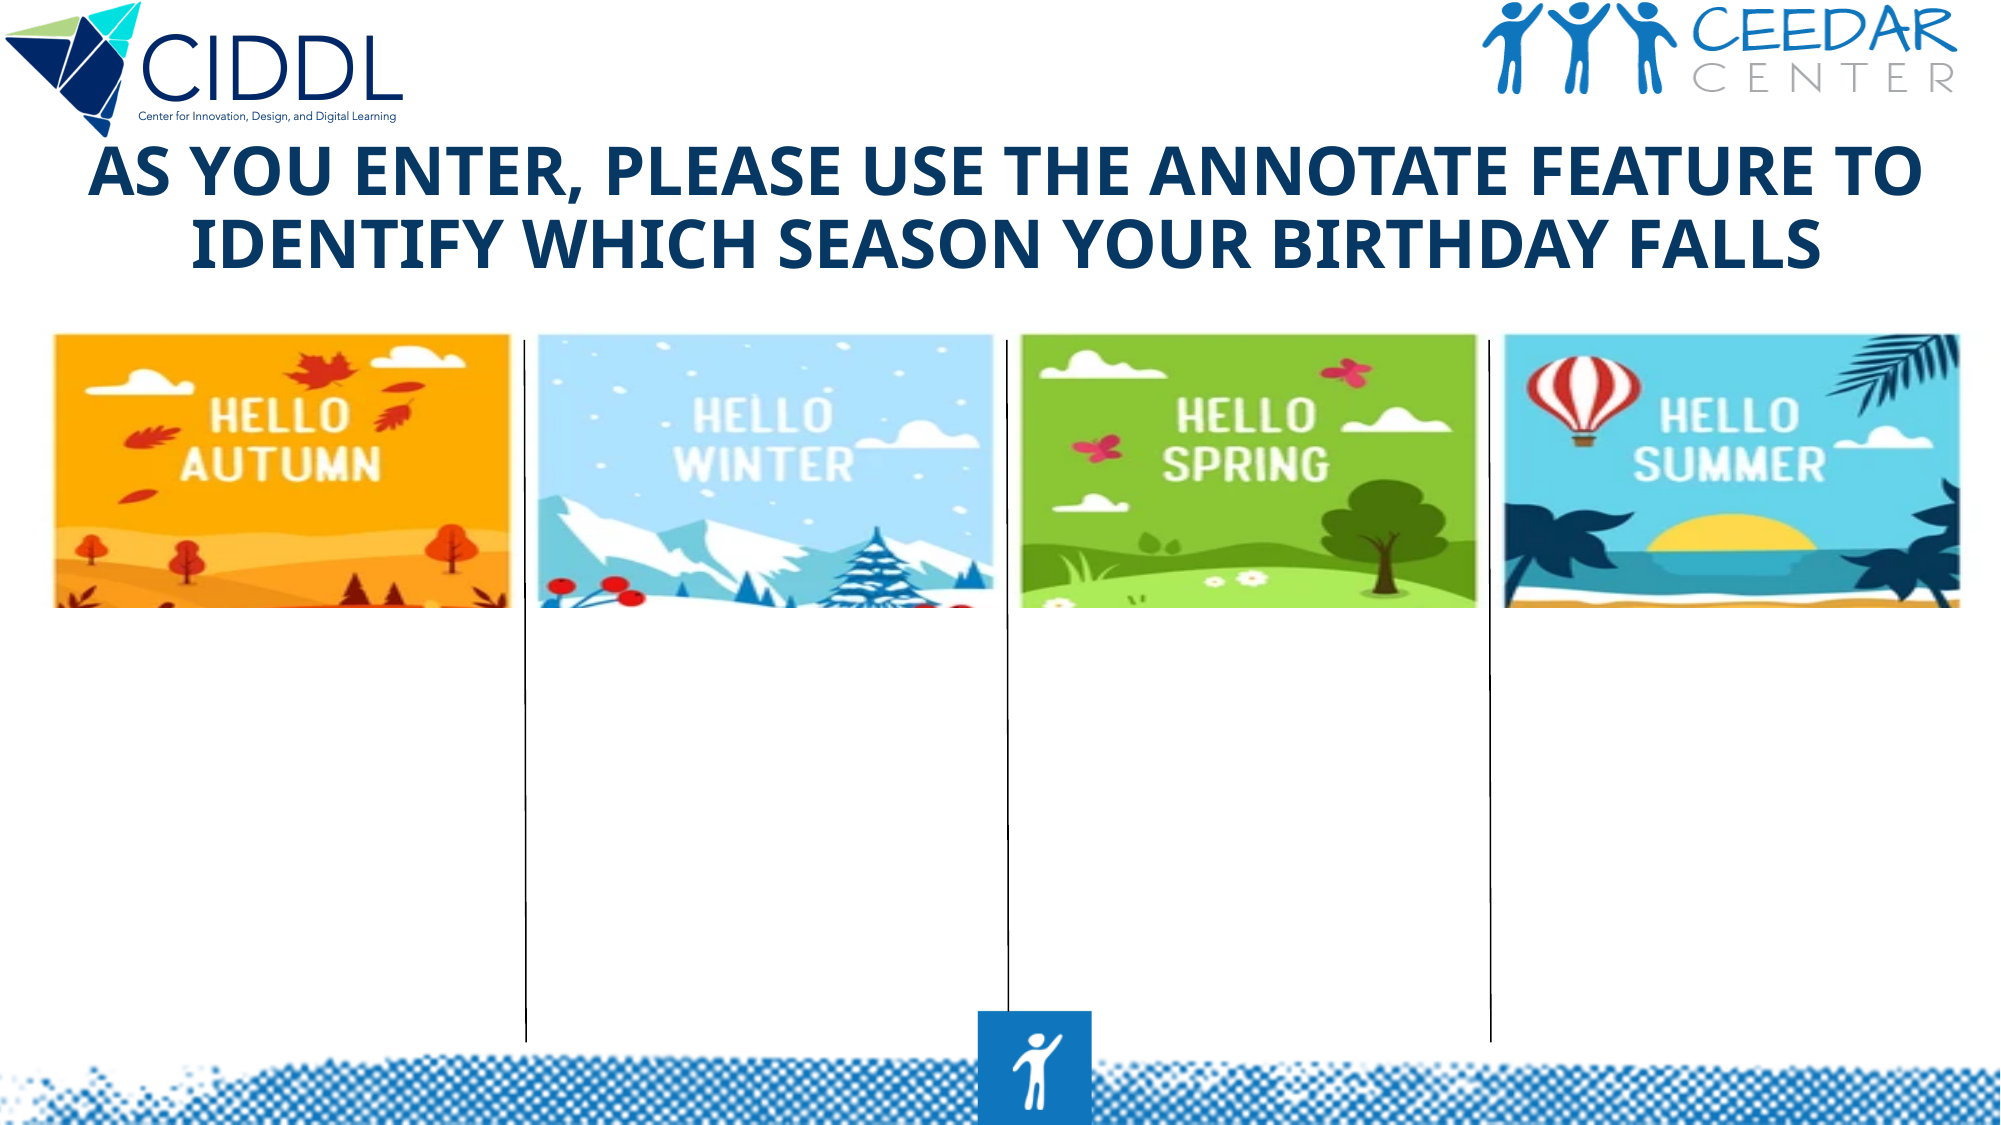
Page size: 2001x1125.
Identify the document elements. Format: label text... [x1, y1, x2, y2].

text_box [1488, 339, 1492, 1043]
title AS YOU ENTER, PLEASE USE THE ANNOTATE FEATURE TO IDENTIFY WHICH SEASON YOUR BIRTHDAY FALLS [22, 101, 1993, 317]
picture [0, 0, 2001, 1125]
